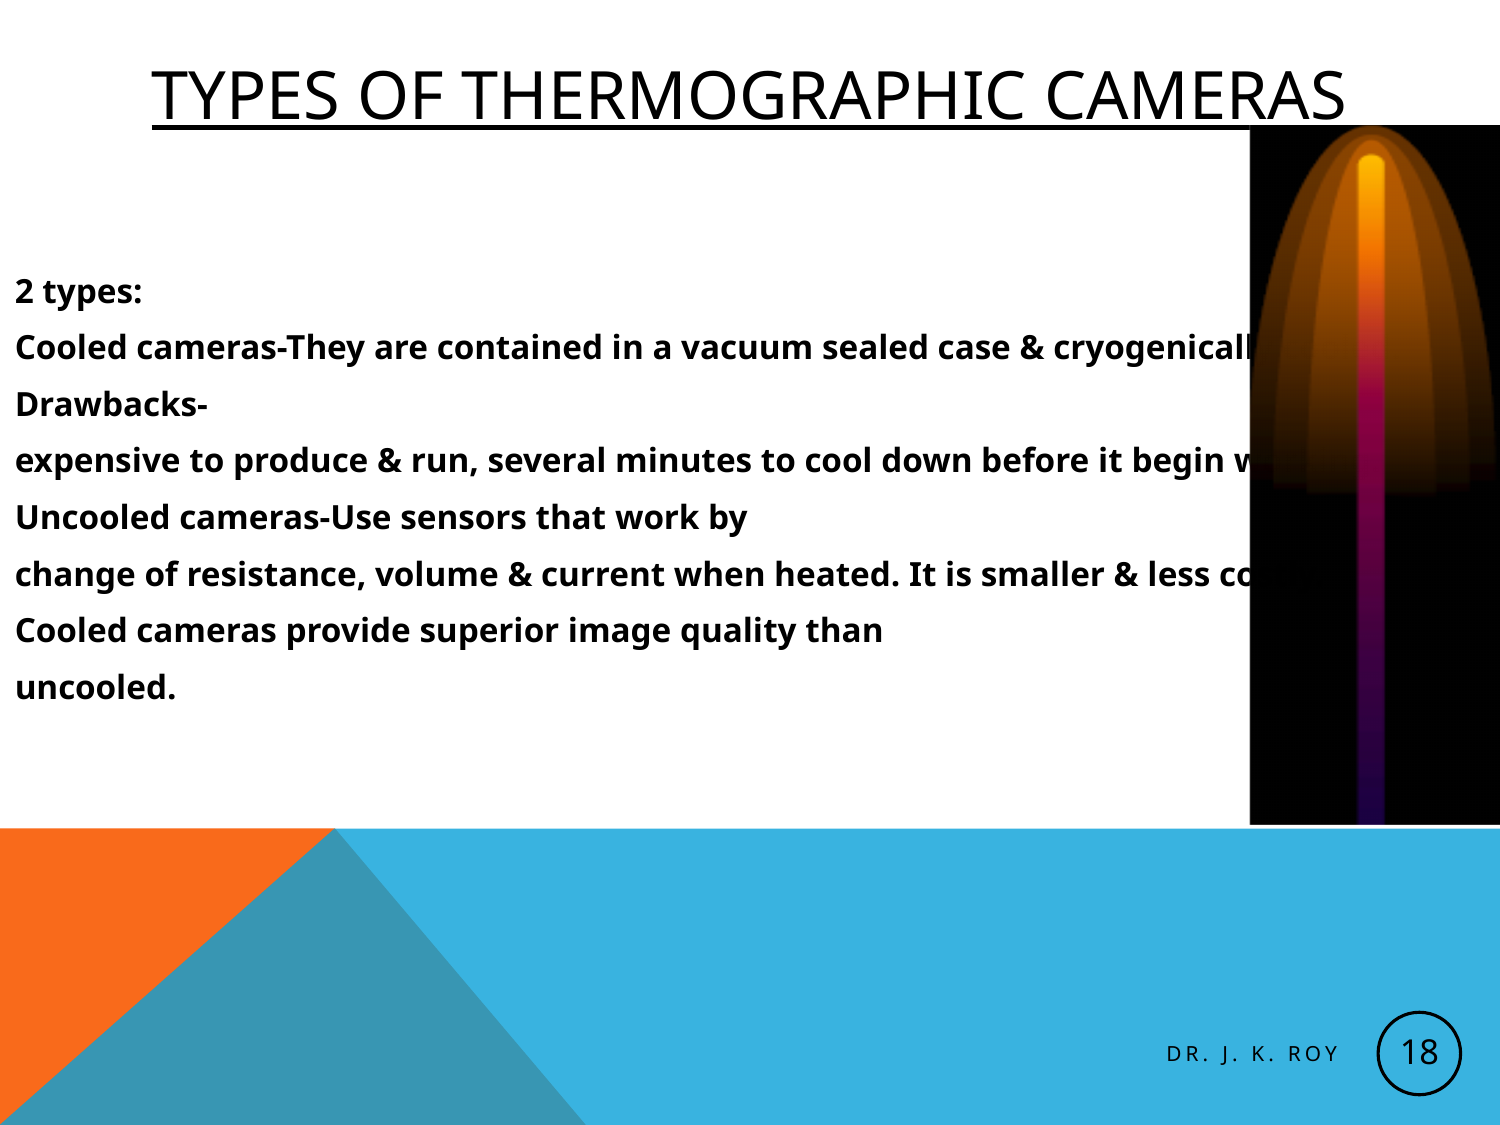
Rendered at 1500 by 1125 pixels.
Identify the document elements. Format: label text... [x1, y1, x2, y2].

text_box Types of Thermographic Cameras [74, 45, 1425, 140]
text_box 2 types: Cooled cameras-They are contained in a vacuum sealed case & cryogenically cooled. Drawbacks- expensive to produce & run, several minutes to cool down before it begin working. Uncooled cameras-Use sensors that work by change of resistance, volume & current when heated. It is smaller & less costly. Cooled cameras provide superior image quality than uncooled. [0, 262, 1500, 1125]
picture [1024, 349, 1500, 601]
